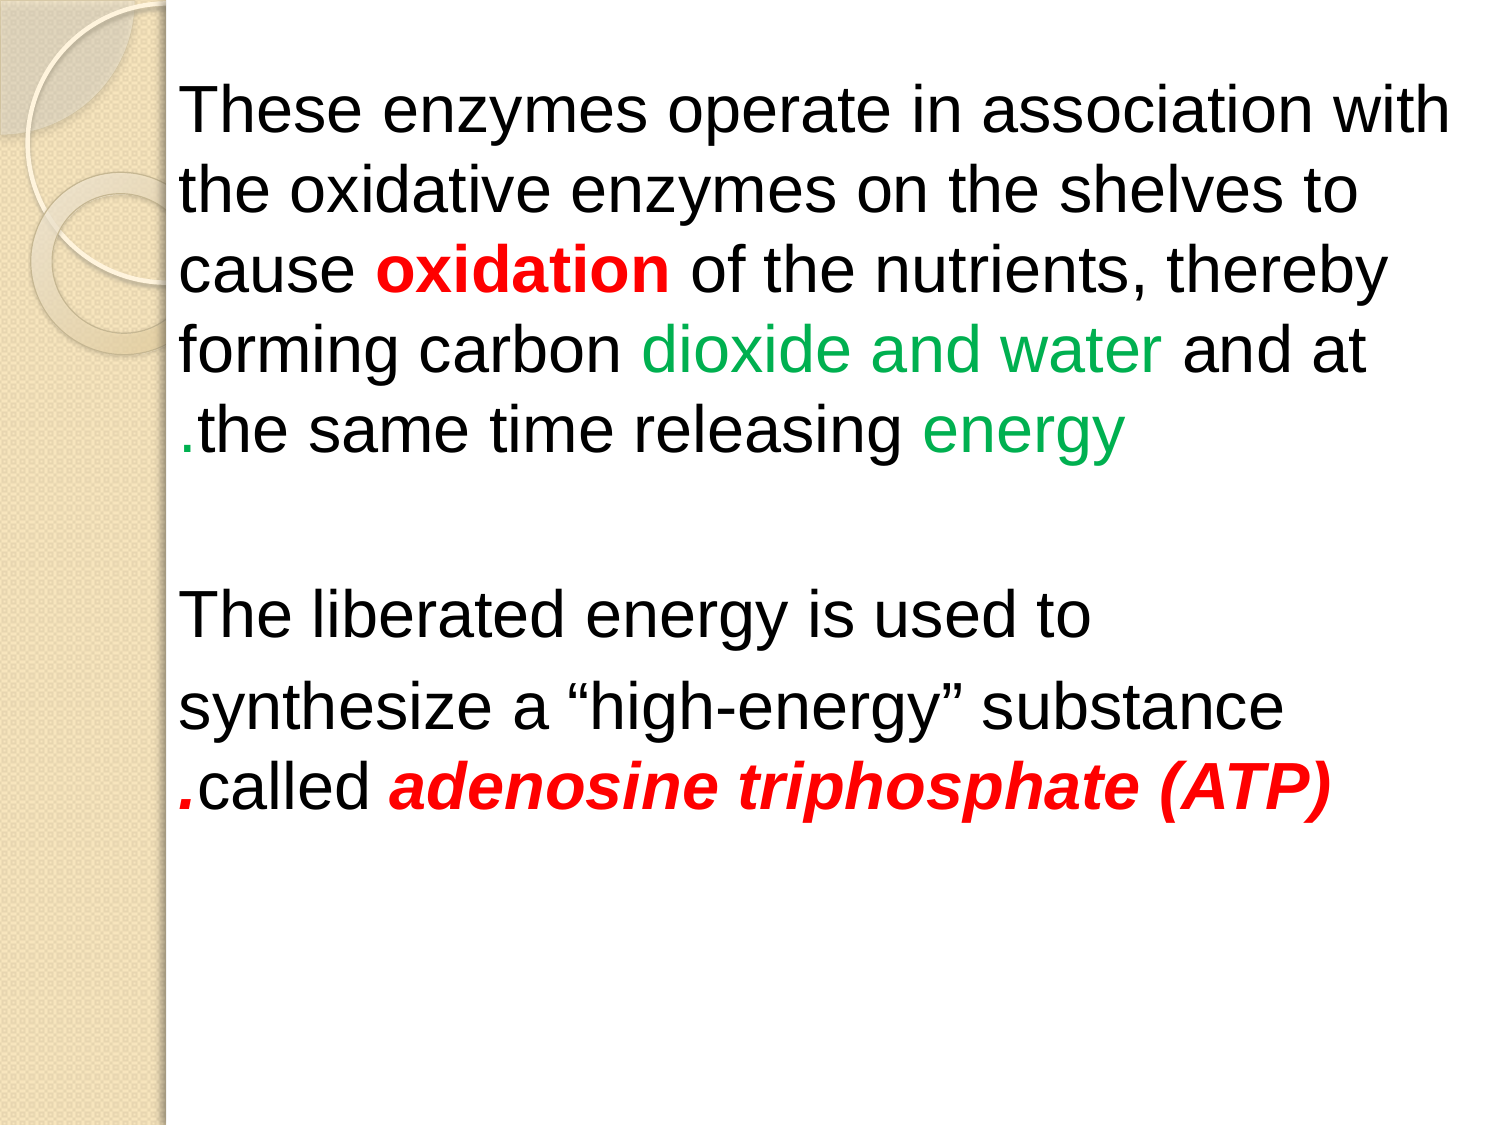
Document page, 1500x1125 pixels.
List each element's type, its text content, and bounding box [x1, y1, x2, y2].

list These enzymes operate in association with the oxidative enzymes on the shelves to cause oxidation of the nutrients, thereby forming carbon dioxide and water and at the same time releasing energy. The liberated energy is used to synthesize a “high-energy” substance called adenosine triphosphate (ATP). [164, 58, 1500, 1125]
